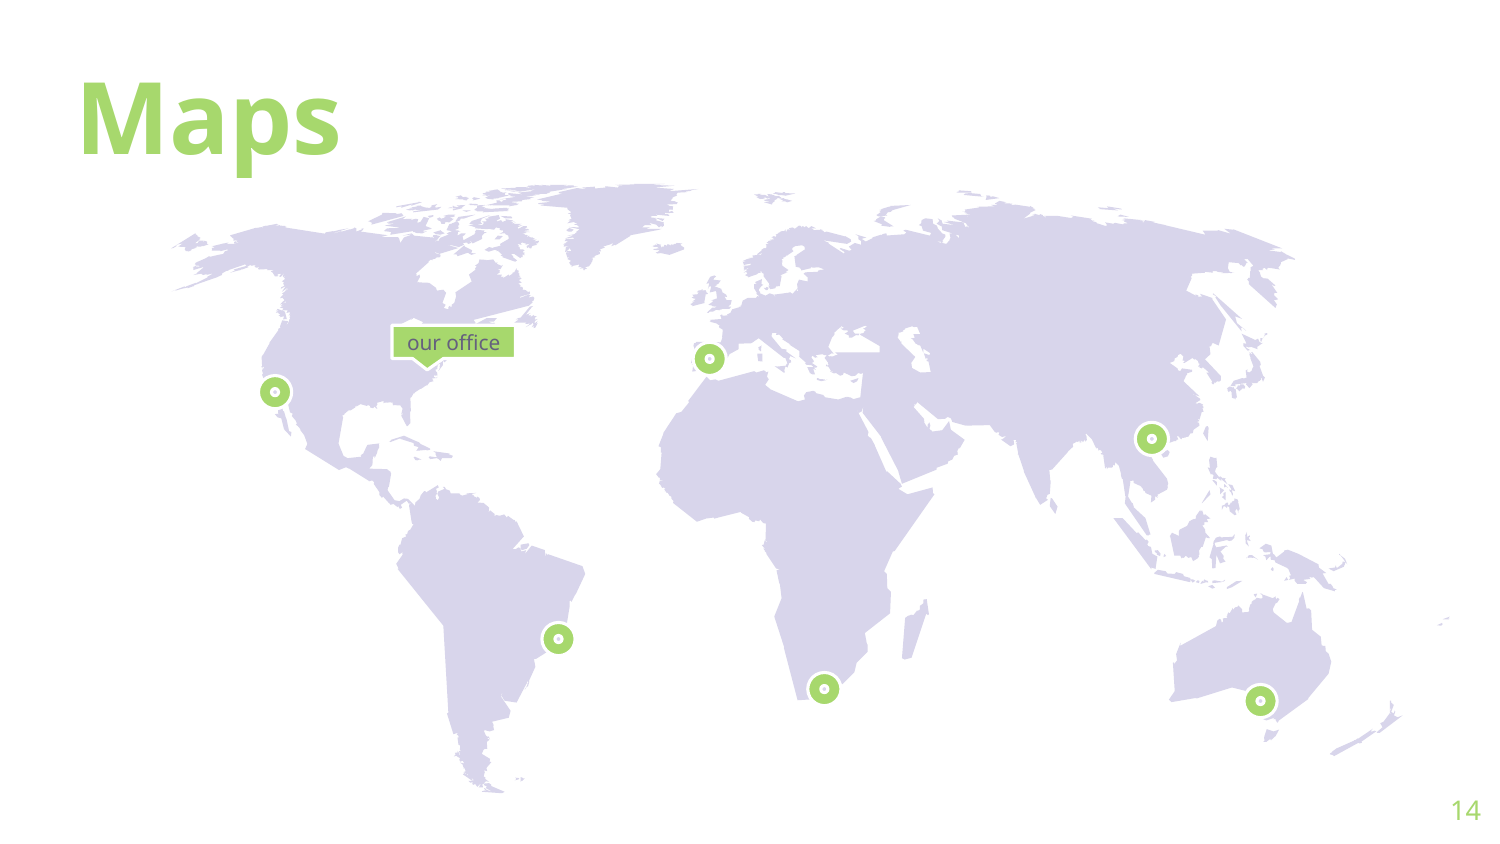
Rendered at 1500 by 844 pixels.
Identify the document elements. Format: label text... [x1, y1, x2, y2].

text_box [1135, 422, 1169, 456]
text_box [1243, 684, 1278, 718]
slide_number ‹#› [1391, 779, 1482, 844]
text_box [468, 183, 699, 271]
text_box [258, 375, 292, 409]
text_box [455, 195, 469, 201]
text_box [1168, 591, 1332, 723]
text_box [1259, 543, 1337, 592]
text_box [656, 200, 1296, 701]
text_box [541, 622, 576, 656]
text_box [1329, 700, 1403, 757]
text_box [956, 190, 984, 197]
text_box [447, 204, 466, 211]
text_box [754, 192, 796, 205]
title Maps [75, 33, 1109, 175]
text_box [171, 212, 586, 794]
text_box [396, 201, 442, 213]
text_box [807, 672, 842, 706]
text_box [1328, 553, 1348, 572]
text_box [693, 342, 727, 376]
text_box [1263, 729, 1280, 742]
text_box [985, 195, 1000, 200]
text_box our office [392, 325, 516, 370]
